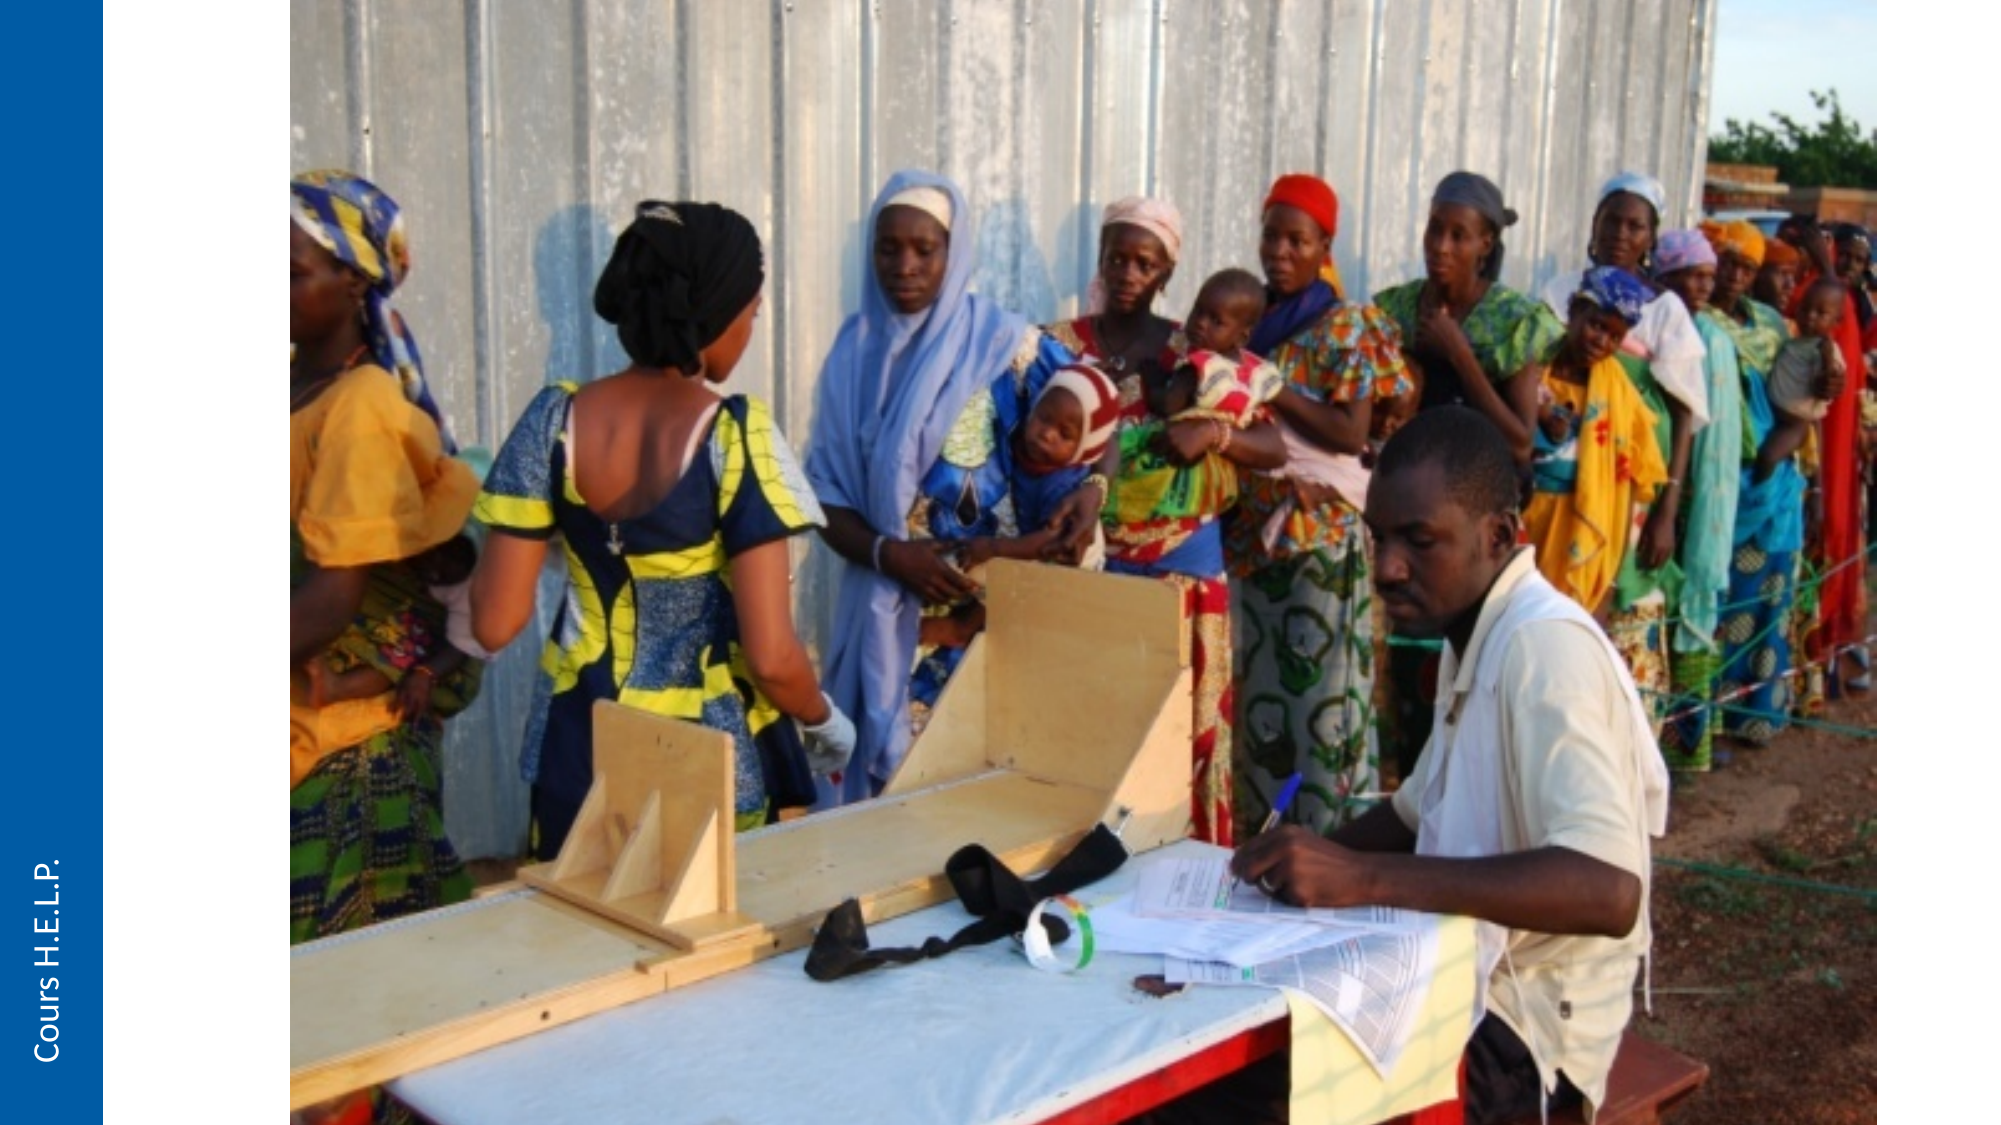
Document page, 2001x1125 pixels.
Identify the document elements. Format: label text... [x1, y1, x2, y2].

text_box [0, 0, 104, 1125]
picture [289, 0, 1877, 1125]
text_box Cours H.E.L.P. [13, 841, 90, 1079]
